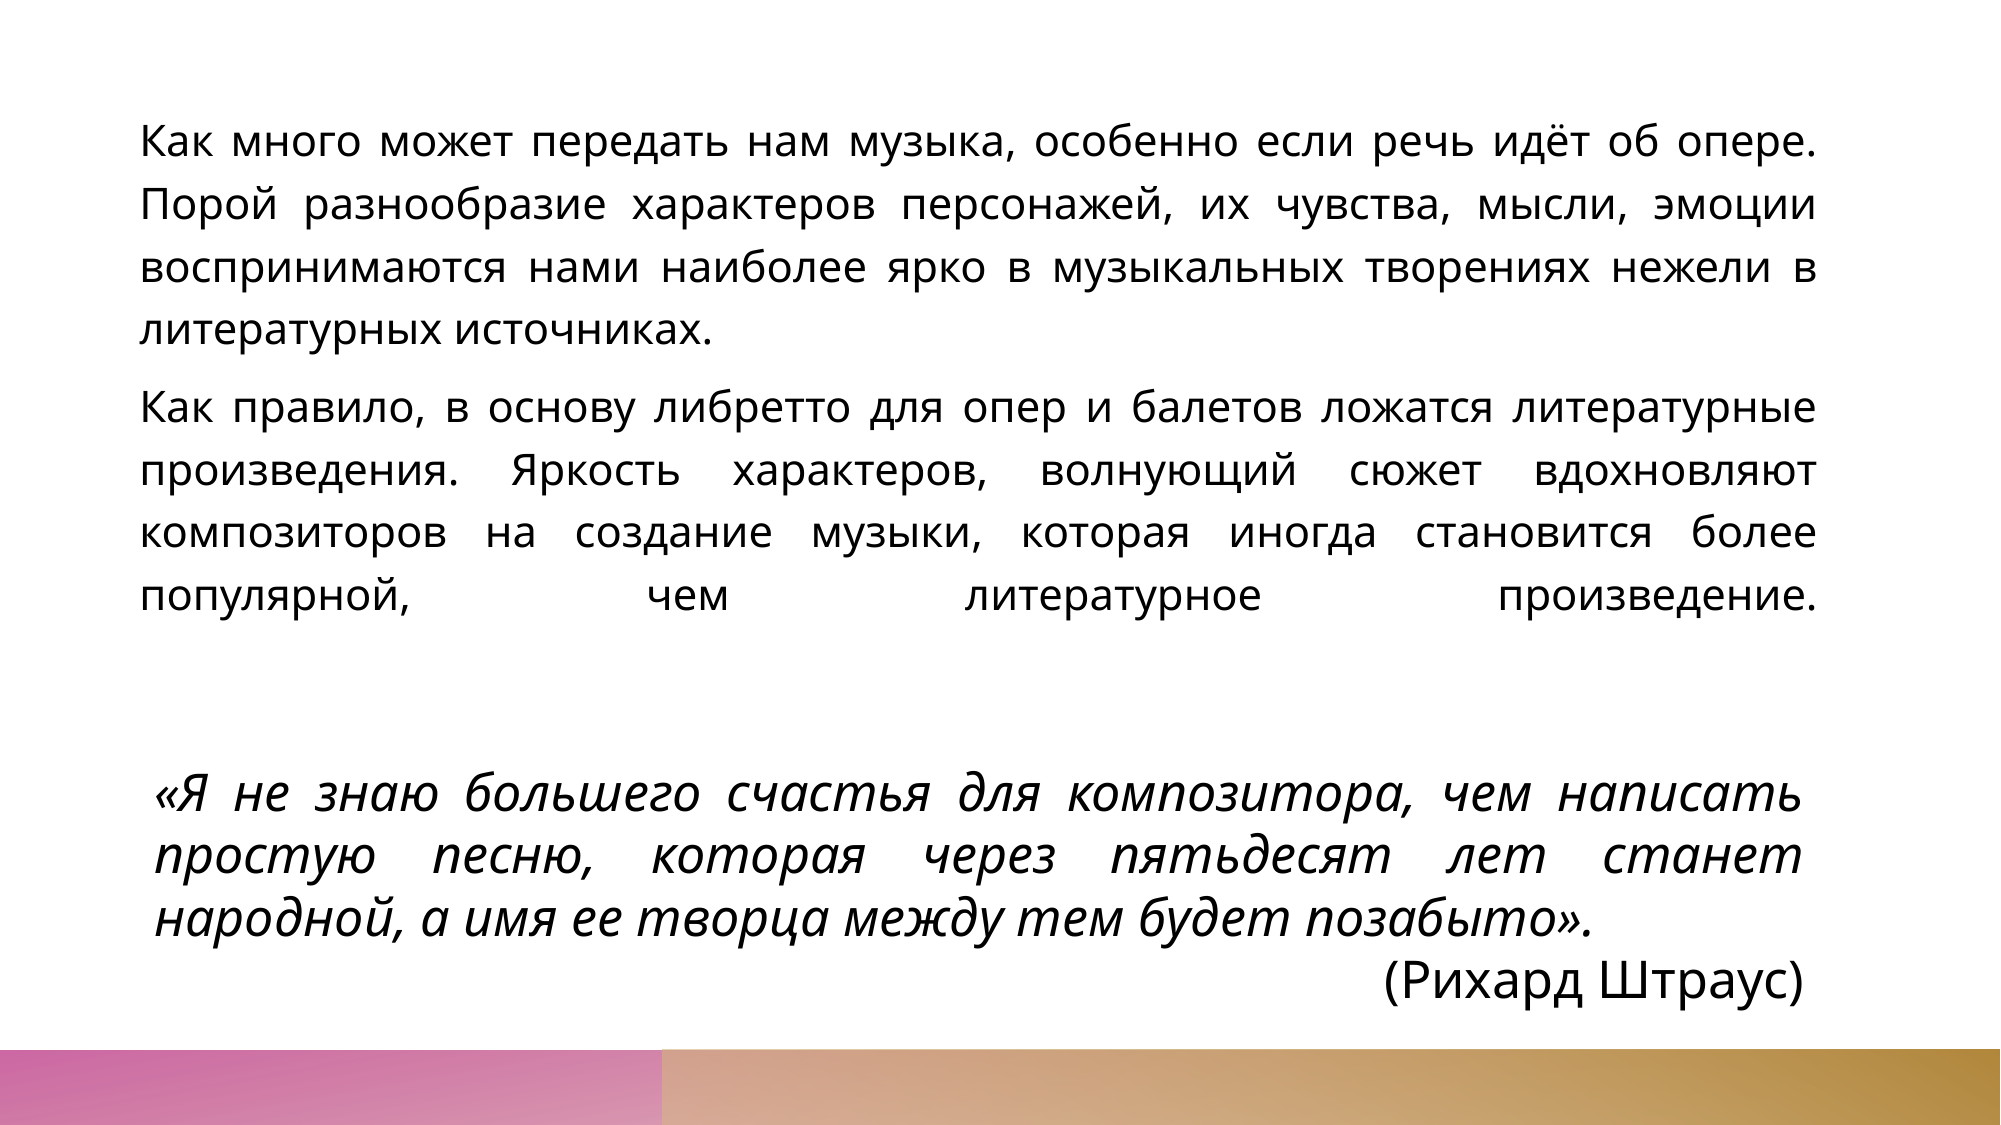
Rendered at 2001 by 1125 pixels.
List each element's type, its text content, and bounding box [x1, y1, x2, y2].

list Как много может передать нам музыка, особенно если речь идёт об опере. Порой разнообразие характеров персонажей, их чувства, мысли, эмоции воспринимаются нами наиболее ярко в музыкальных творениях нежели в литературных источниках. Как правило, в основу либретто для опер и балетов ложатся литературные произведения. Яркость характеров, волнующий сюжет вдохновляют композиторов на создание музыки, которая иногда становится более популярной, чем литературное произведение. [139, 103, 1820, 752]
text_box «Я не знаю большего счастья для композитора, чем написать простую песню, которая через пятьдесят лет станет народной, а имя ее творца между тем будет позабыто». (Рихард Штраус) [139, 752, 1820, 1017]
